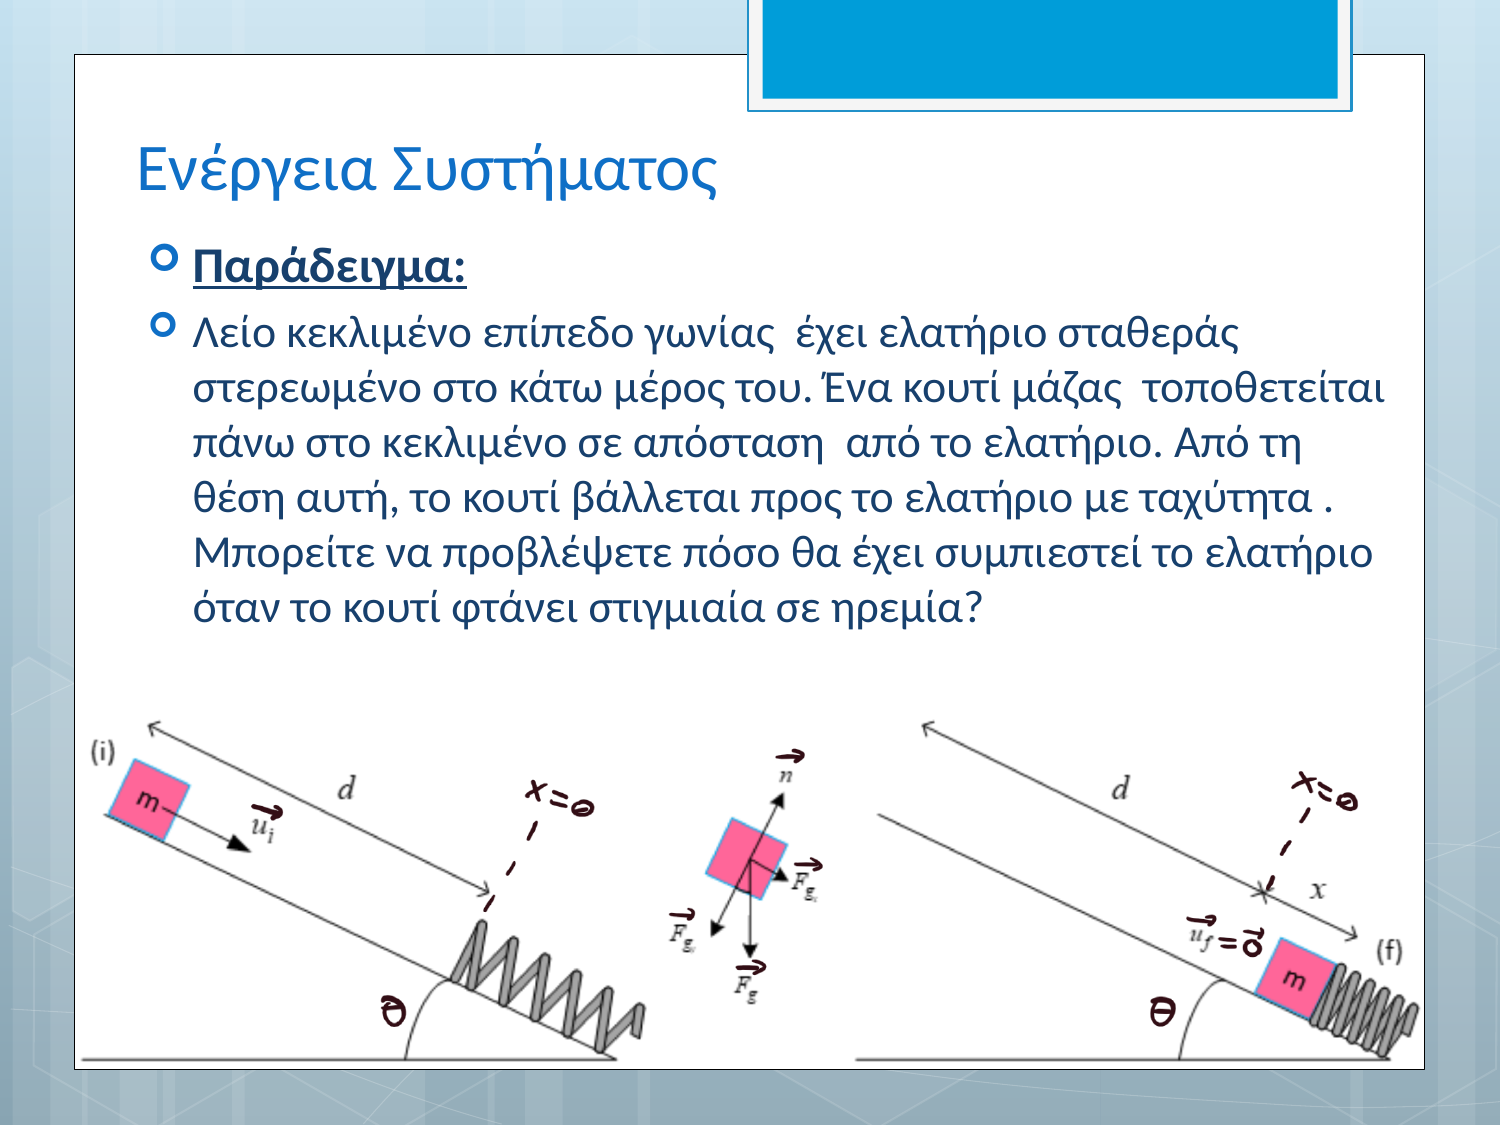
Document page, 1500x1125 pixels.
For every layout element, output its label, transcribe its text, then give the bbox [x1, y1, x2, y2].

title Ενέργεια Συστήματος [121, 116, 1338, 212]
picture [71, 716, 1422, 1063]
